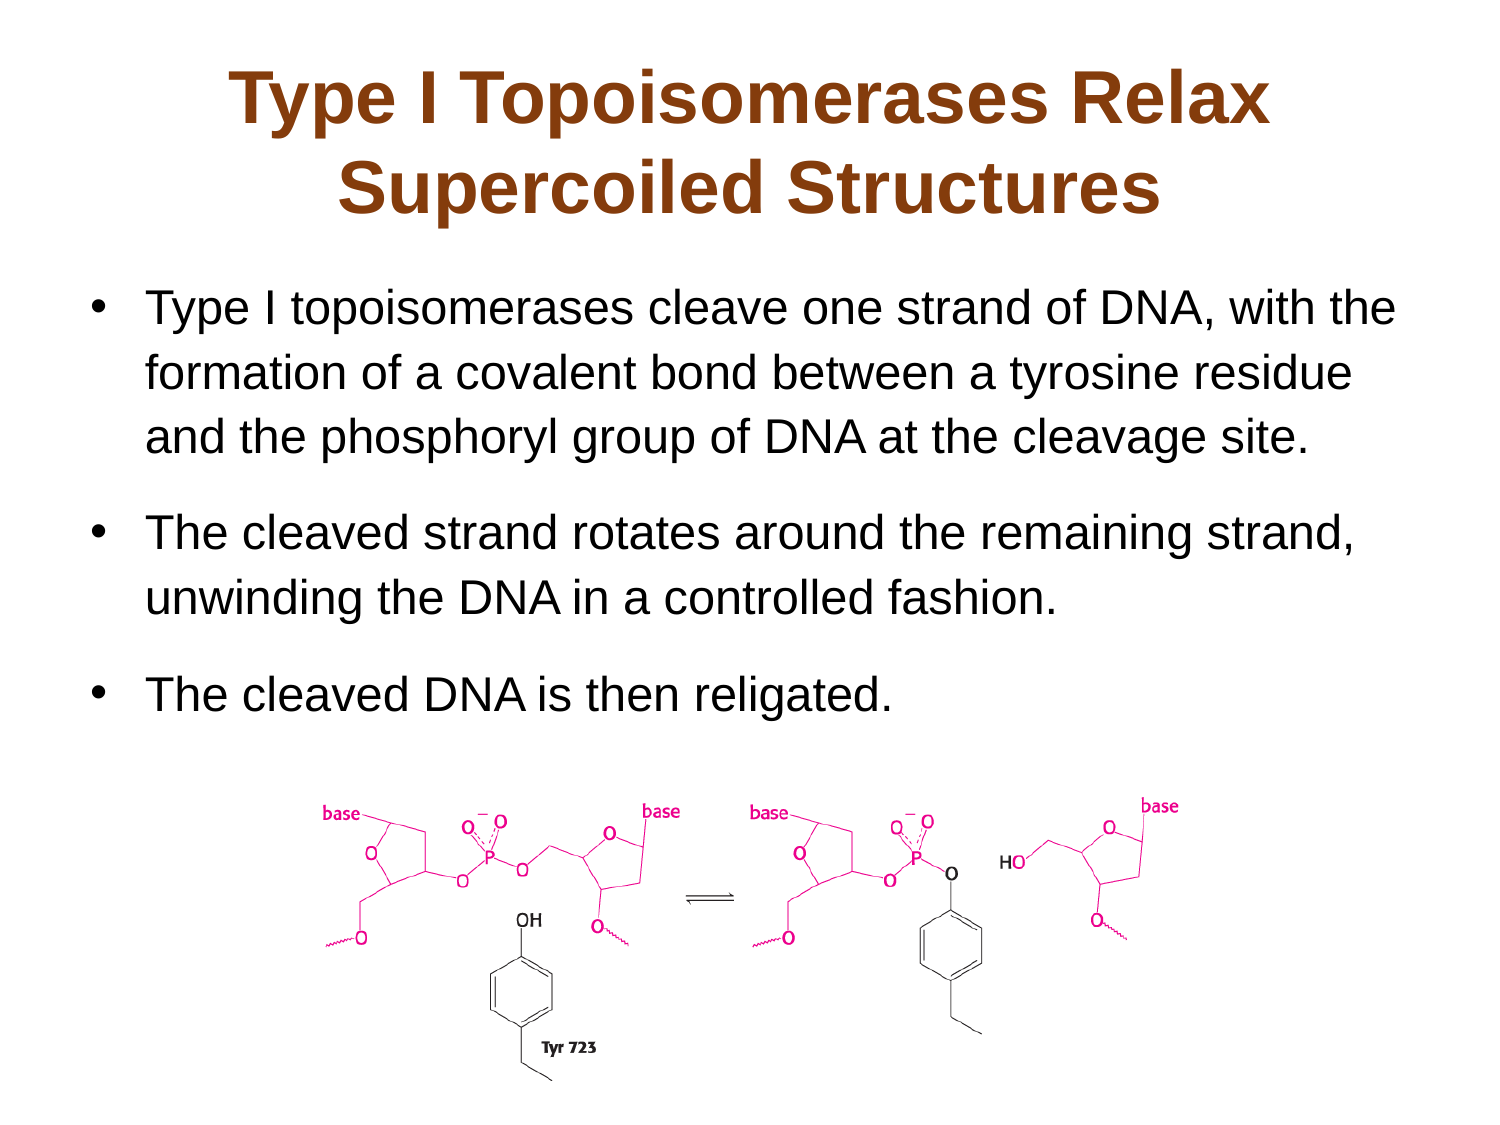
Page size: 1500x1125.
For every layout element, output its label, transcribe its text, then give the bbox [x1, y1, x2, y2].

picture [84, 794, 1416, 1084]
list Type I topoisomerases cleave one strand of DNA, with the formation of a covalent bond between a tyrosine residue and the phosphoryl group of DNA at the cleavage site. The cleaved strand rotates around the remaining strand, unwinding the DNA in a controlled fashion. The cleaved DNA is then religated. [75, 262, 1425, 789]
title Type I Topoisomerases Relax Supercoiled Structures [75, 45, 1425, 233]
